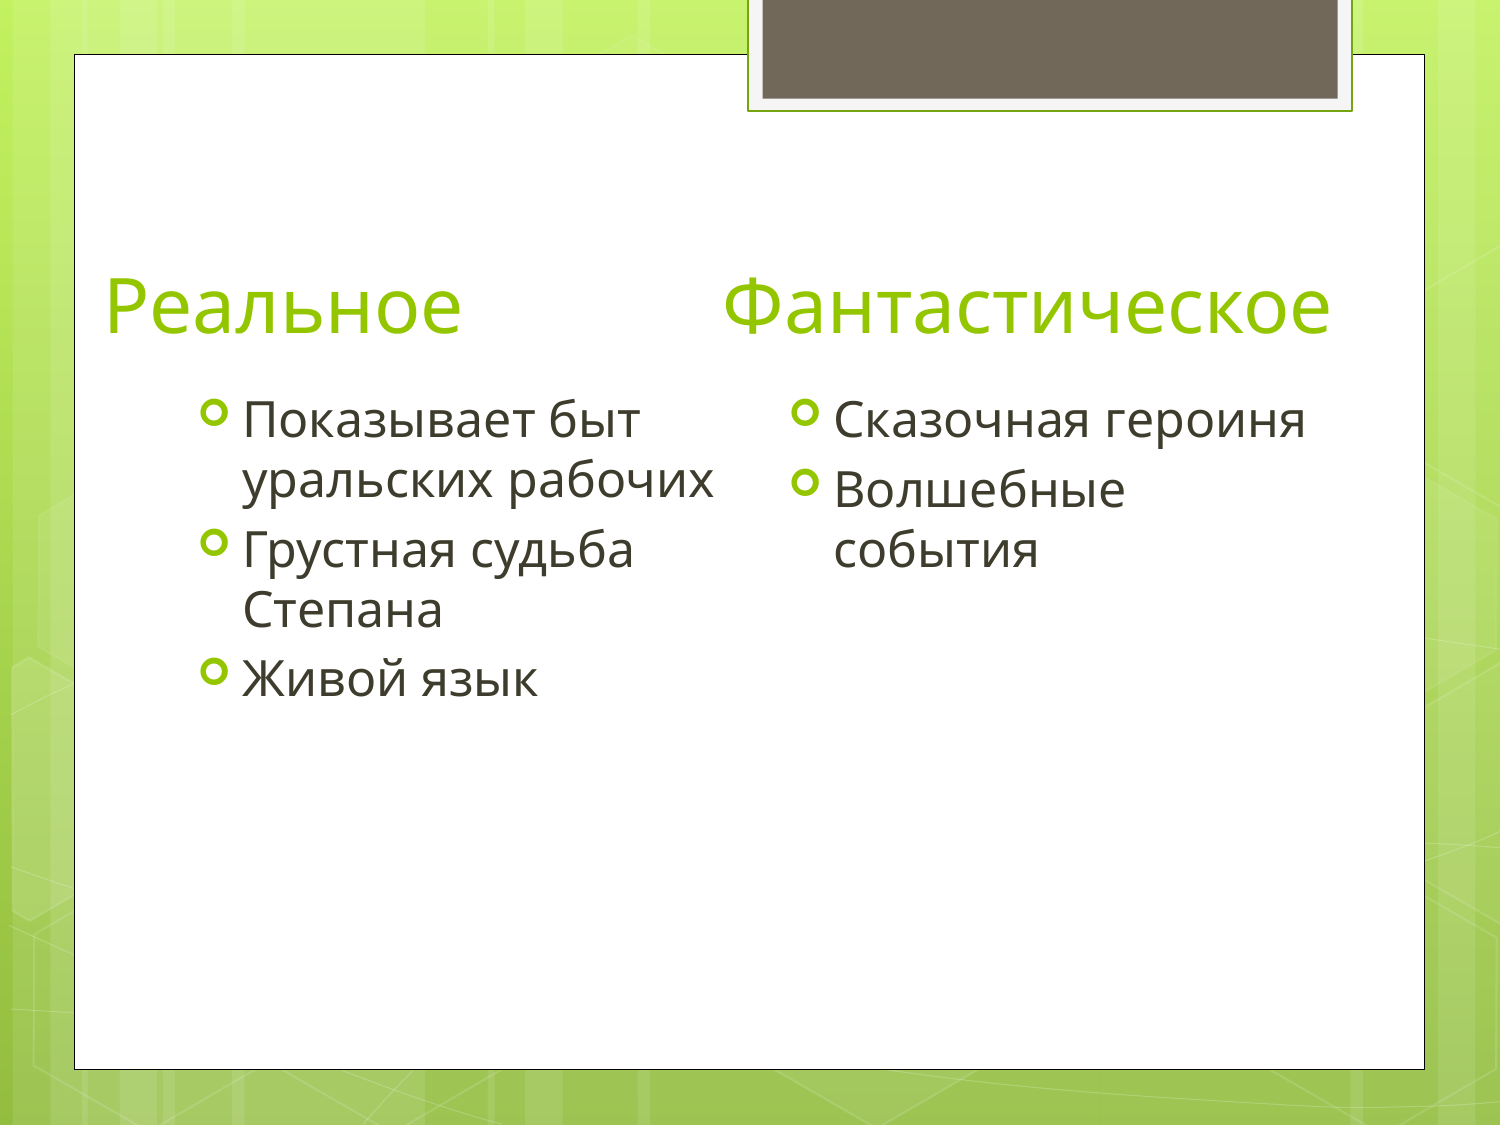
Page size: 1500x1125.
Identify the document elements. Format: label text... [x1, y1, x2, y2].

list Показывает быт уральских рабочих Грустная судьба Степана Живой язык [171, 379, 732, 953]
list Сказочная героиня Волшебные события [761, 379, 1323, 953]
title Реальное Фантастическое [88, 168, 1412, 357]
